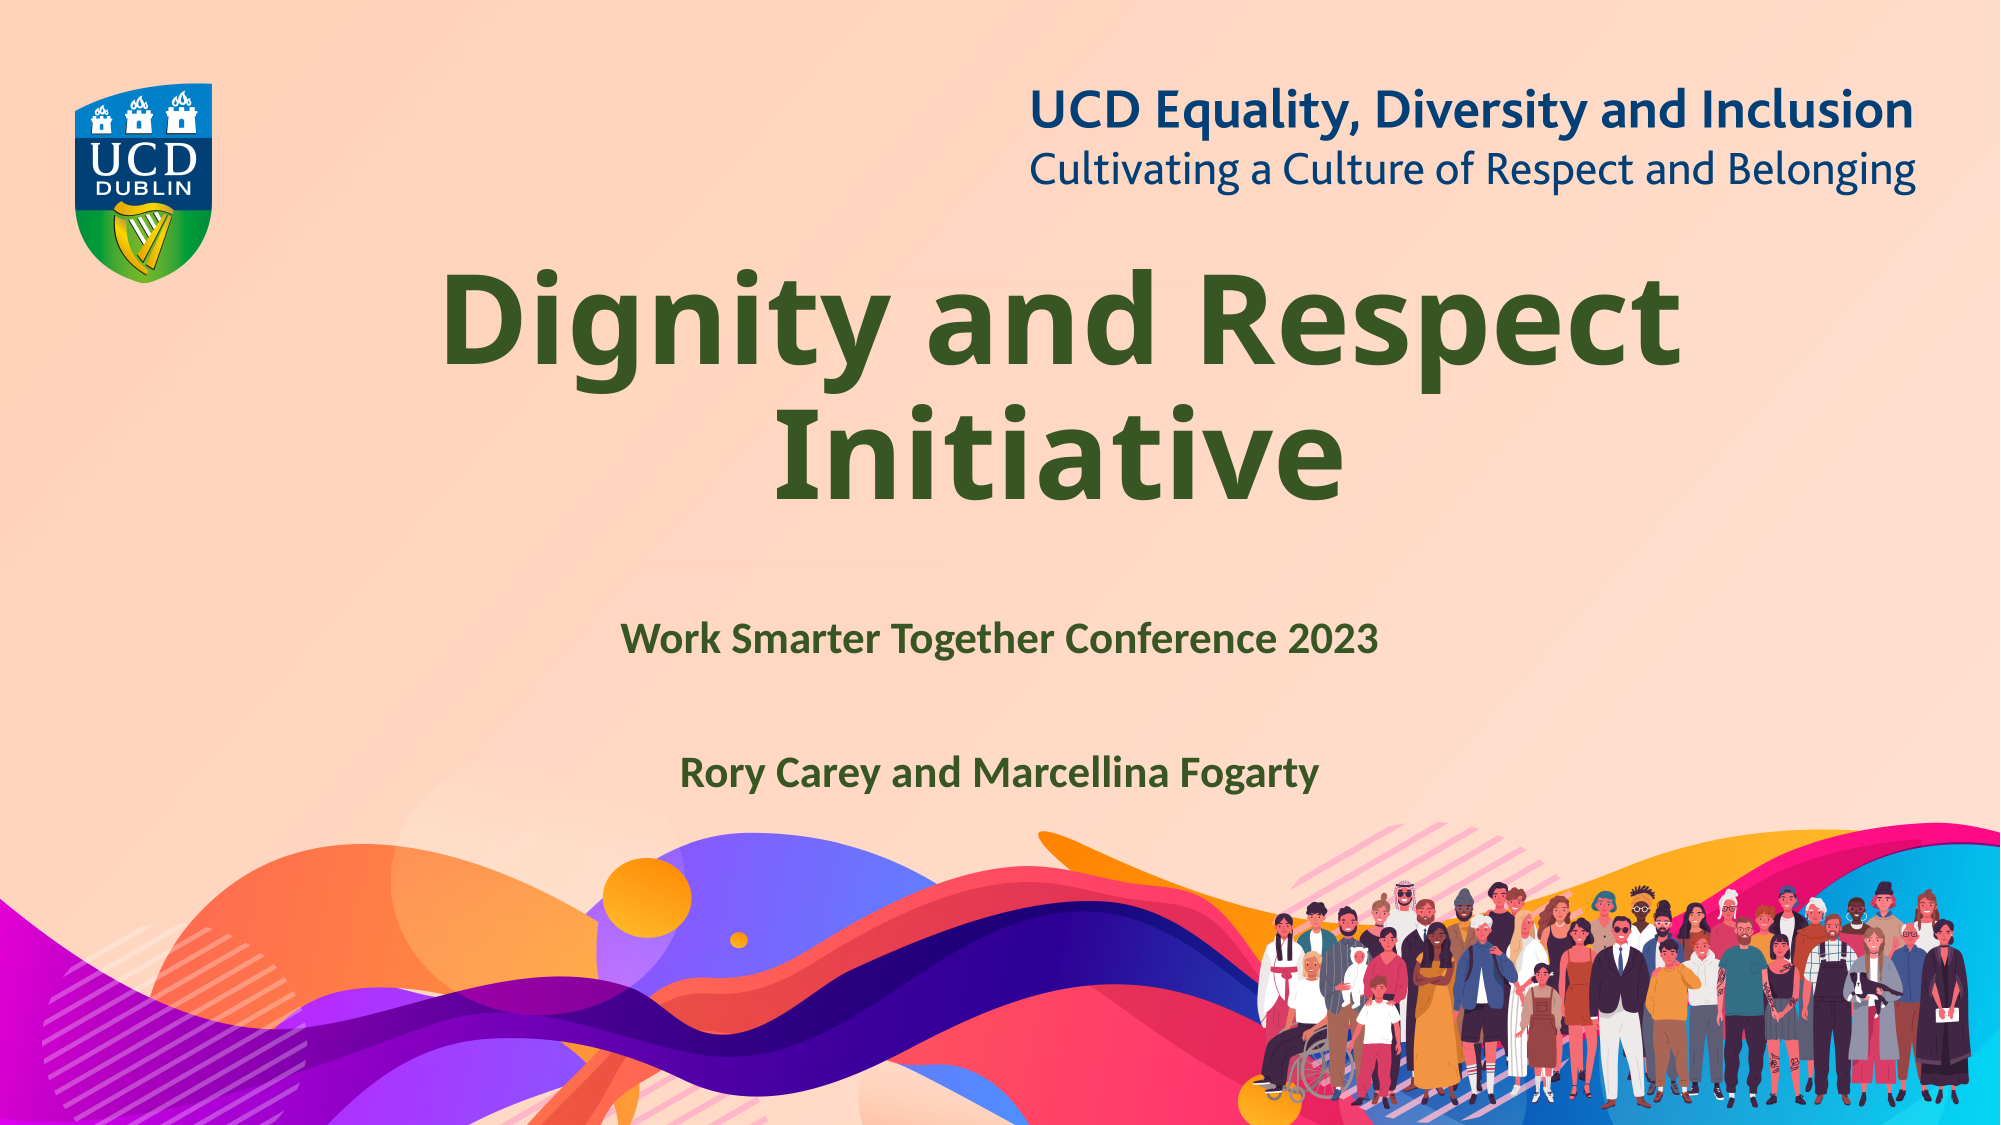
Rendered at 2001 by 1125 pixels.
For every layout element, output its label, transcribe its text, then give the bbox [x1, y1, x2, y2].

picture [0, 0, 2000, 1125]
subtitle Work Smarter Together Conference 2023 Rory Carey and Marcellina Fogarty [249, 534, 1750, 806]
title Dignity and Respect Initiative [249, 184, 1872, 535]
